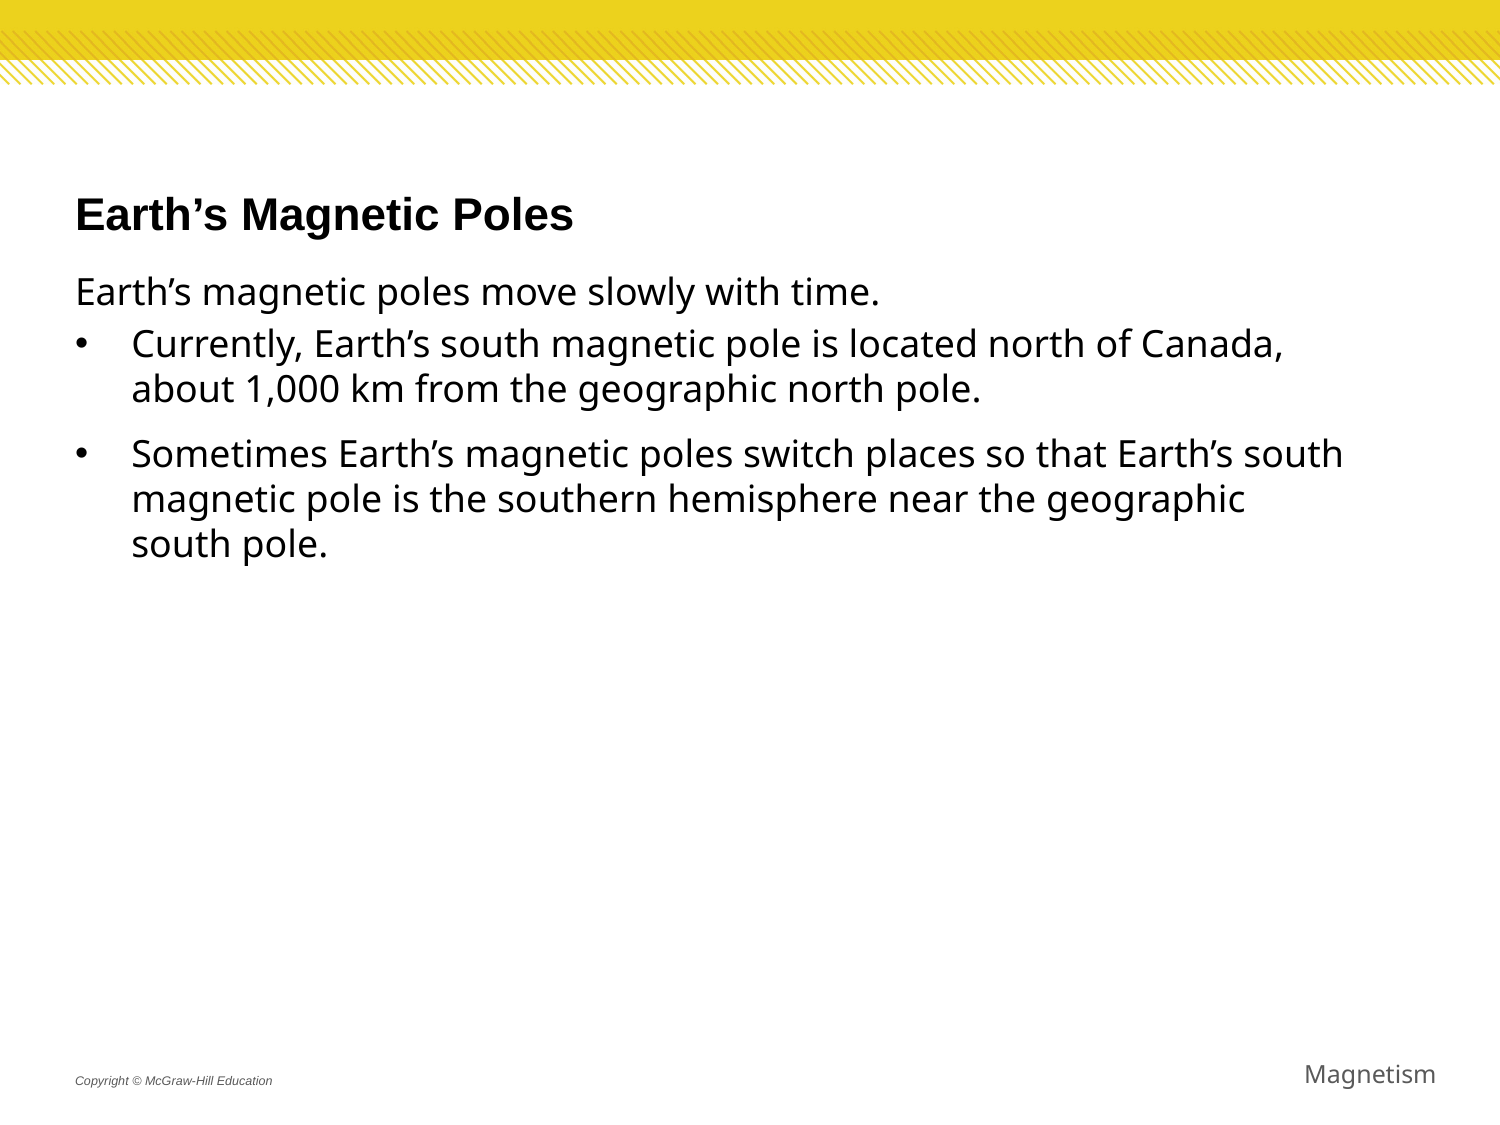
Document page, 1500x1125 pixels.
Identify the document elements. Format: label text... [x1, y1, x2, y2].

list Earth’s Magnetic Poles Earth’s magnetic poles move slowly with time. Currently, Earth’s south magnetic pole is located north of Canada, about 1,000 km from the geographic north pole. Sometimes Earth’s magnetic poles switch places so that Earth’s south magnetic pole is the southern hemisphere near the geographic south pole. [75, 184, 1353, 954]
text_box Copyright © McGraw-Hill Education [74, 1043, 284, 1089]
text_box Magnetism [284, 1043, 1437, 1089]
picture [0, 0, 1500, 86]
